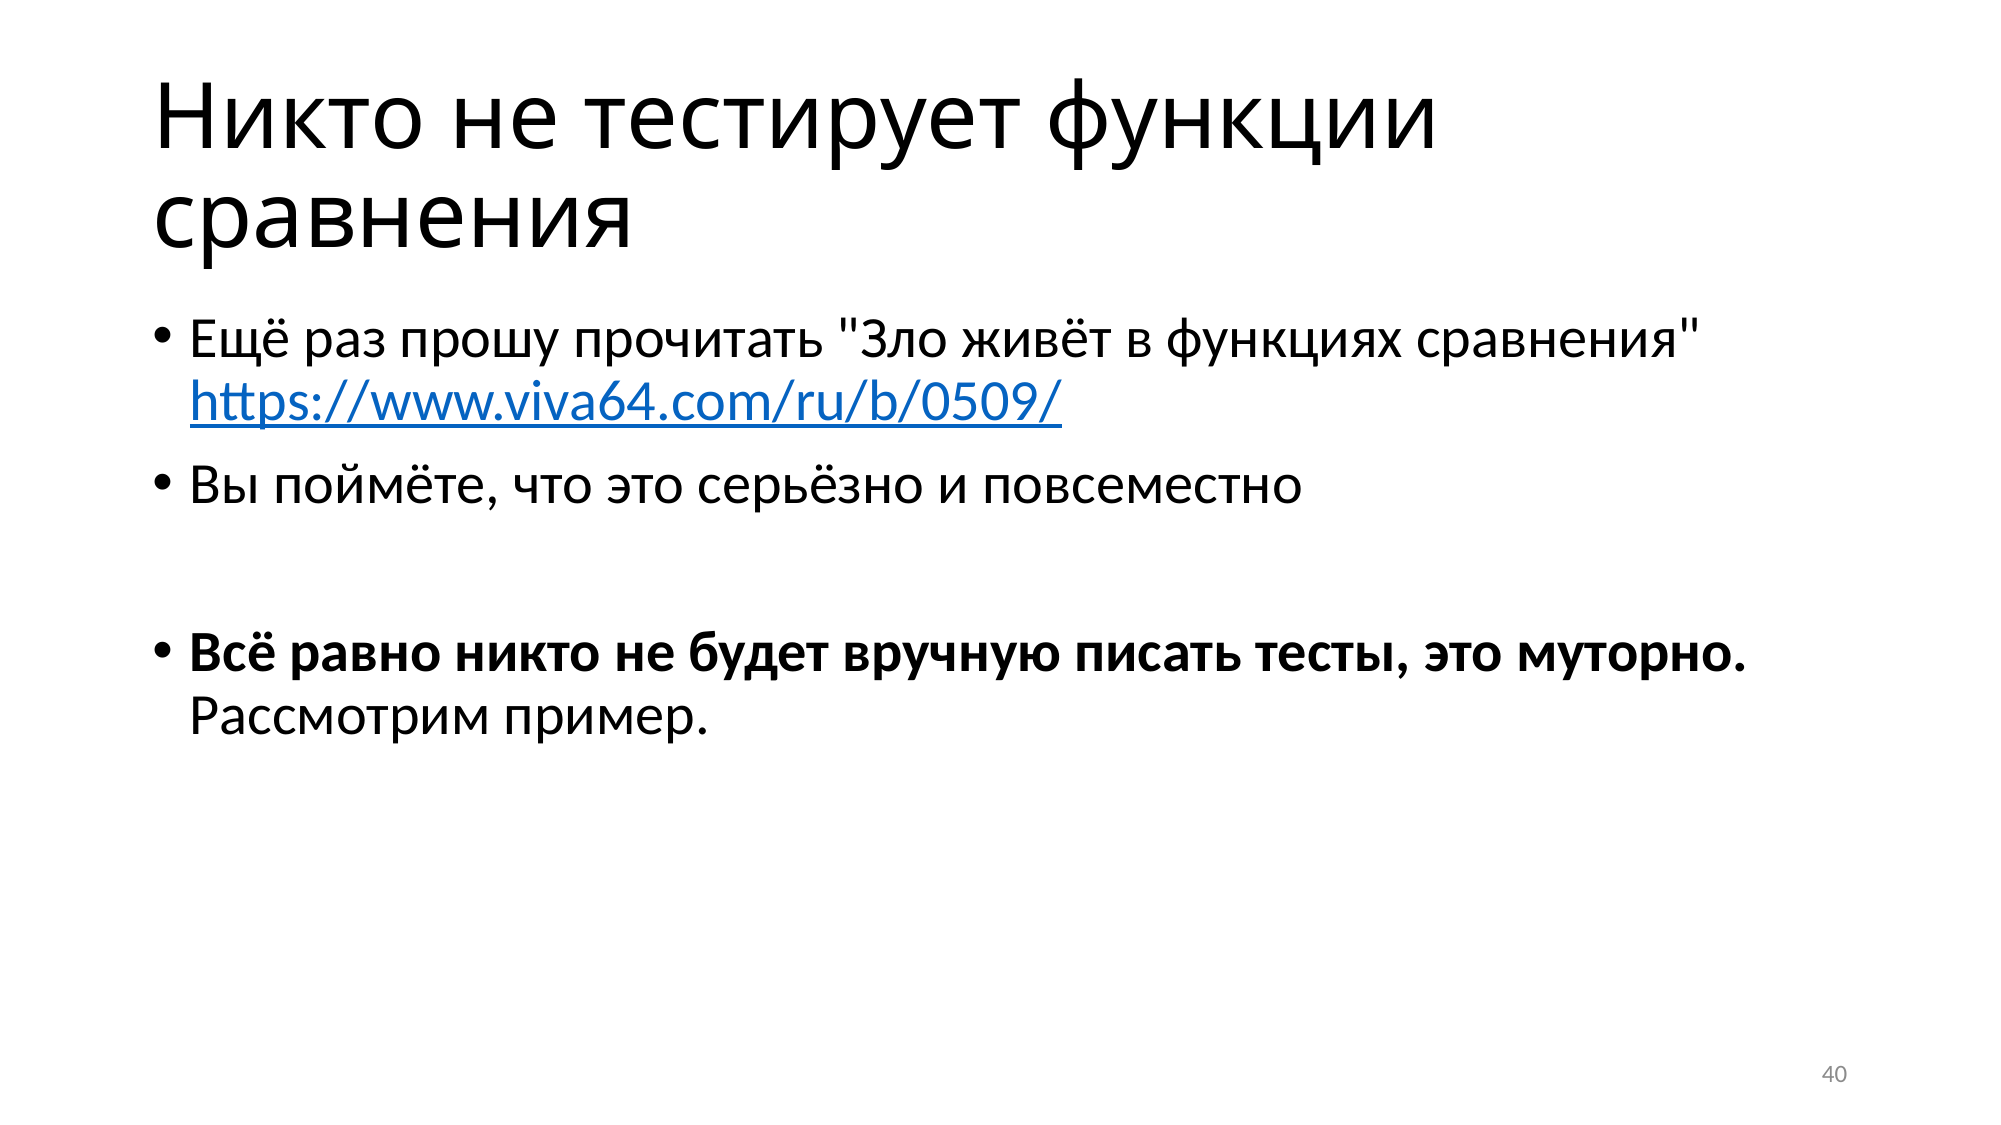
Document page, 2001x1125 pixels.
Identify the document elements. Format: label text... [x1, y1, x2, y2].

list Ещё раз прошу прочитать "Зло живёт в функциях сравнения" https://www.viva64.com/ru/b/0509/ Вы поймёте, что это серьёзно и повсеместно Всё равно никто не будет вручную писать тесты, это муторно. Рассмотрим пример. [137, 299, 1863, 1014]
title Никто не тестирует функции сравнения [137, 59, 1863, 278]
slide_number 40 [1412, 1042, 1863, 1103]
